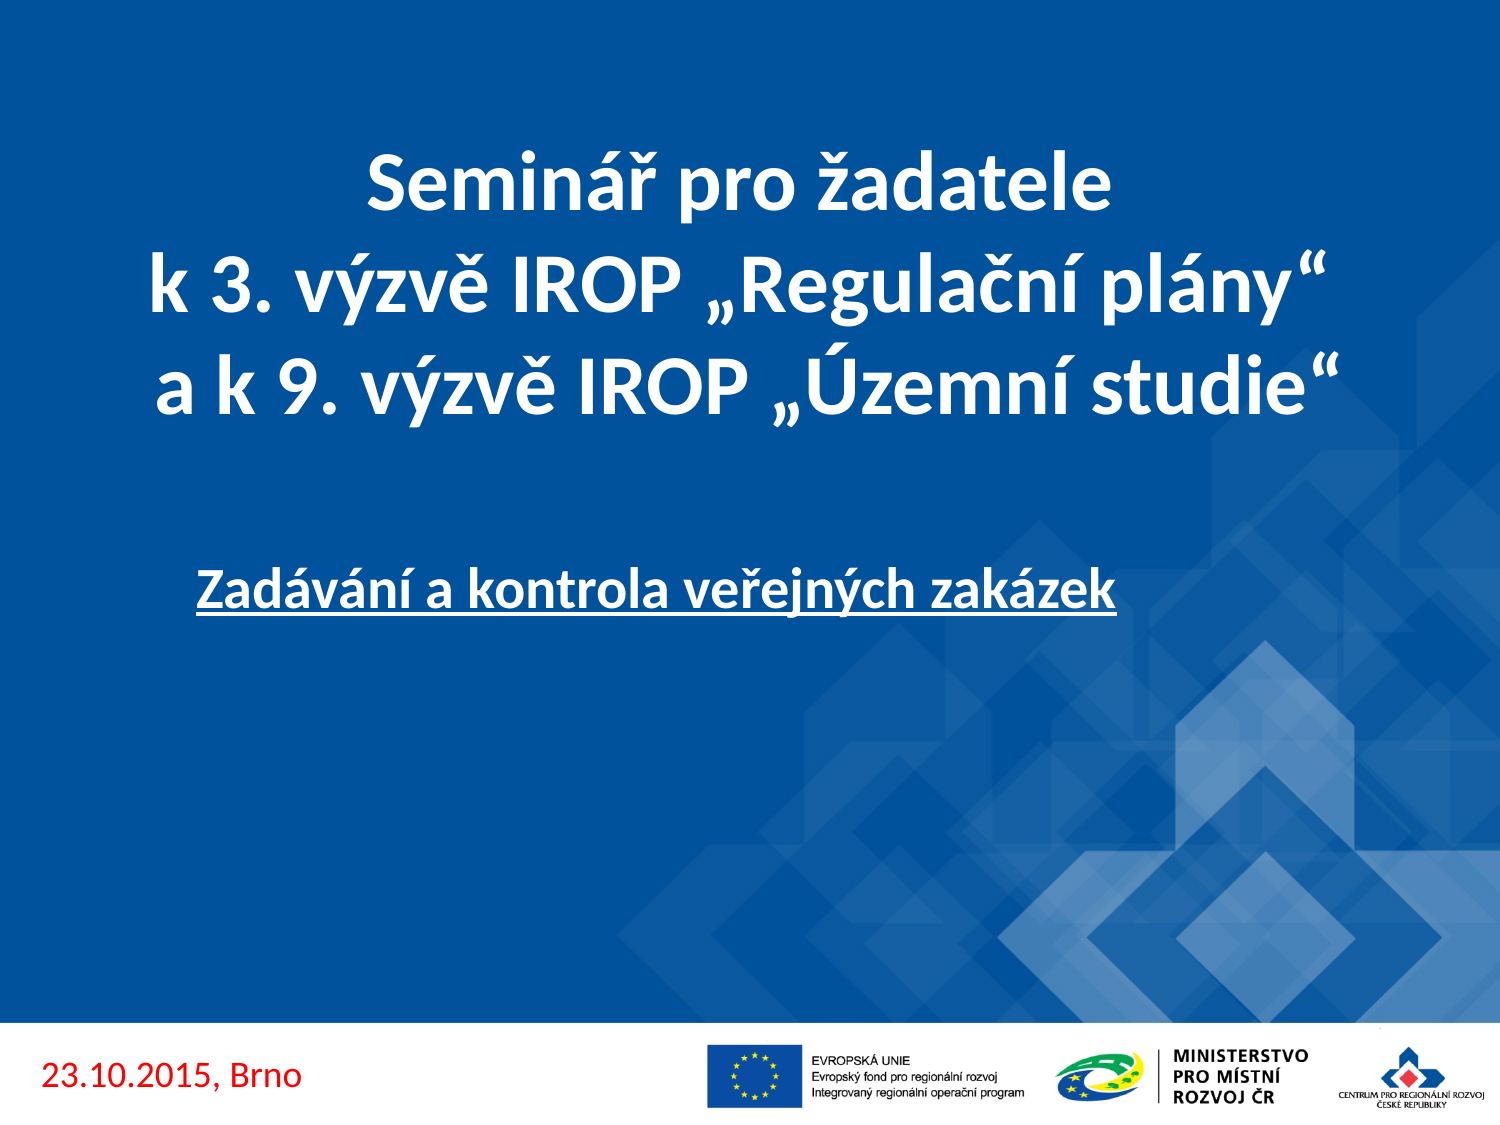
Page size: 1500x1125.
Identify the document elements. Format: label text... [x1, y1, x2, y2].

list Zadávání a kontrola veřejných zakázek [112, 542, 1201, 782]
picture [0, 0, 1500, 1125]
title Seminář pro žadatele k 3. výzvě IROP „Regulační plány“ a k 9. výzvě IROP „Územní studie“ [112, 117, 1388, 445]
list 23.10.2015, Brno [25, 1042, 355, 1104]
